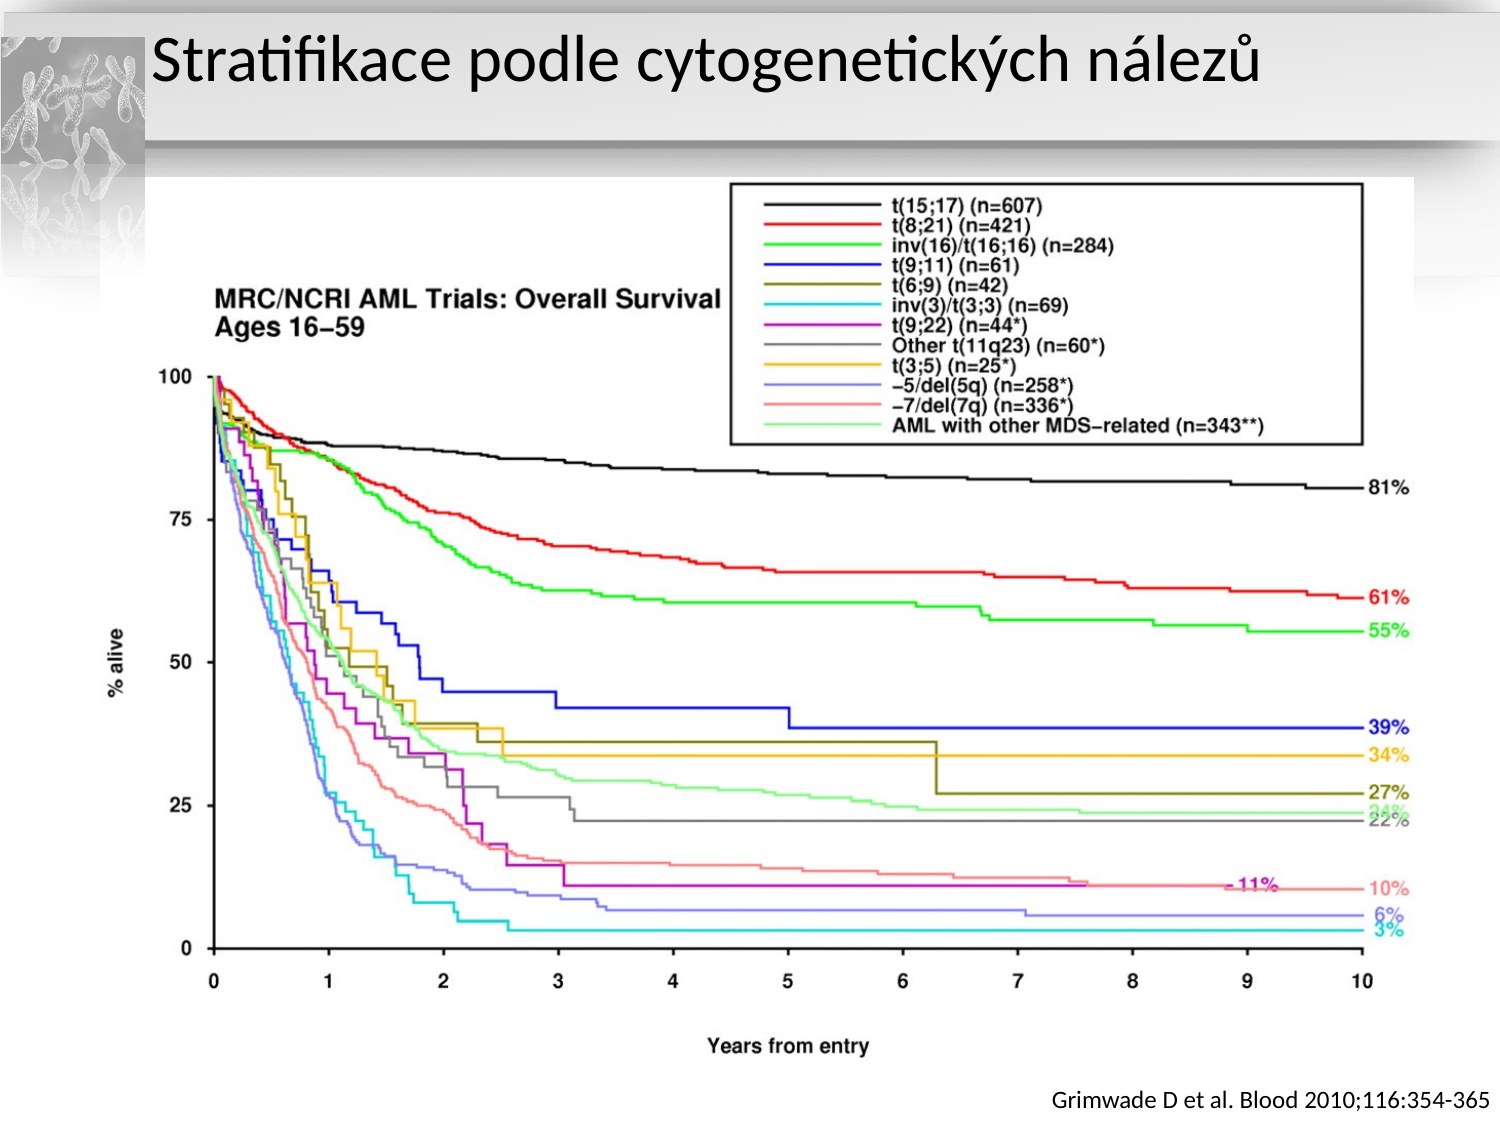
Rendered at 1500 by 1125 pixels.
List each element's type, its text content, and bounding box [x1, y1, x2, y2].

picture [0, 0, 1500, 1063]
text_box Grimwade D et al. Blood 2010;116:354-365 [783, 1086, 1492, 1115]
